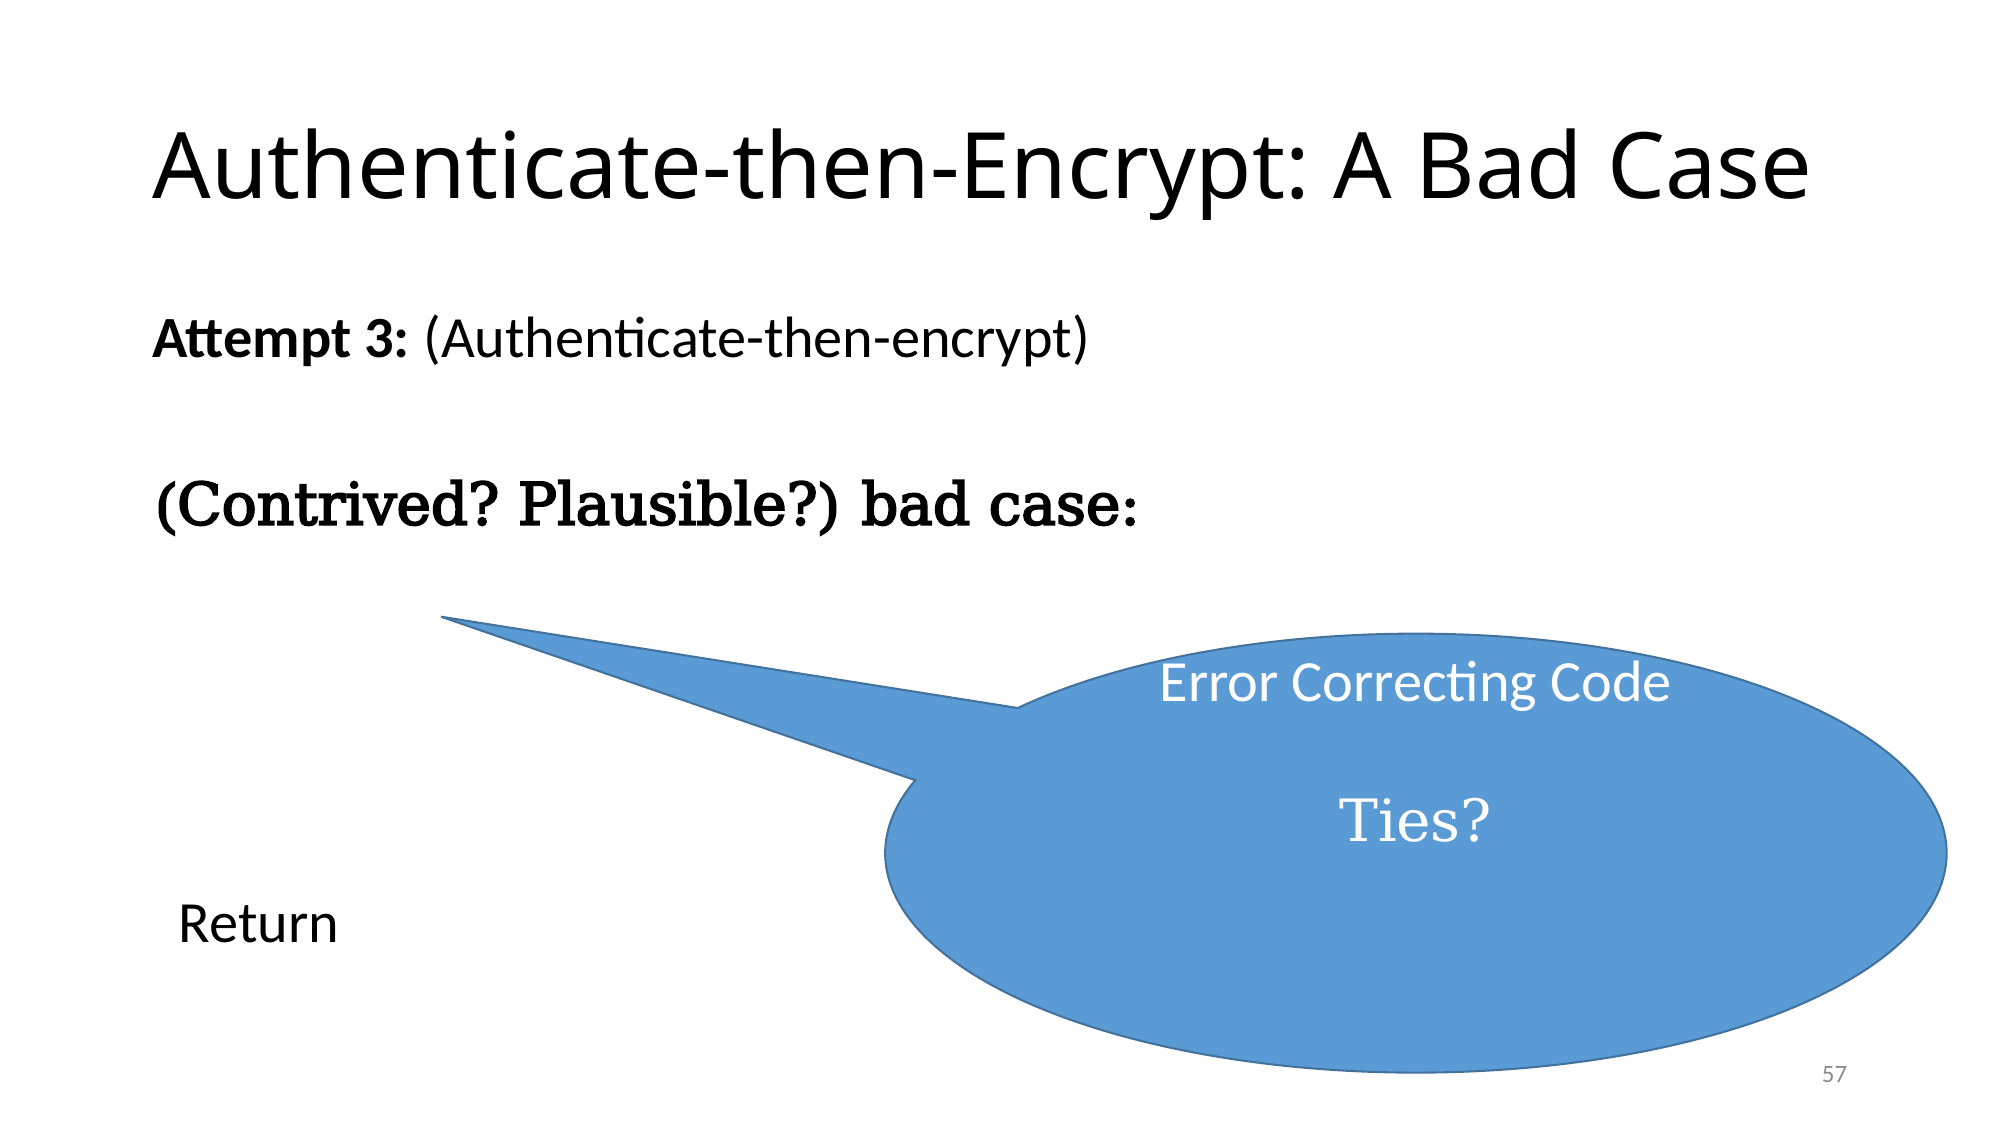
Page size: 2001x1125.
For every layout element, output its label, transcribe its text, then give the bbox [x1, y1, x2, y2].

title Authenticate-then-Encrypt: A Bad Case [137, 59, 1863, 278]
slide_number 57 [1412, 1042, 1863, 1103]
